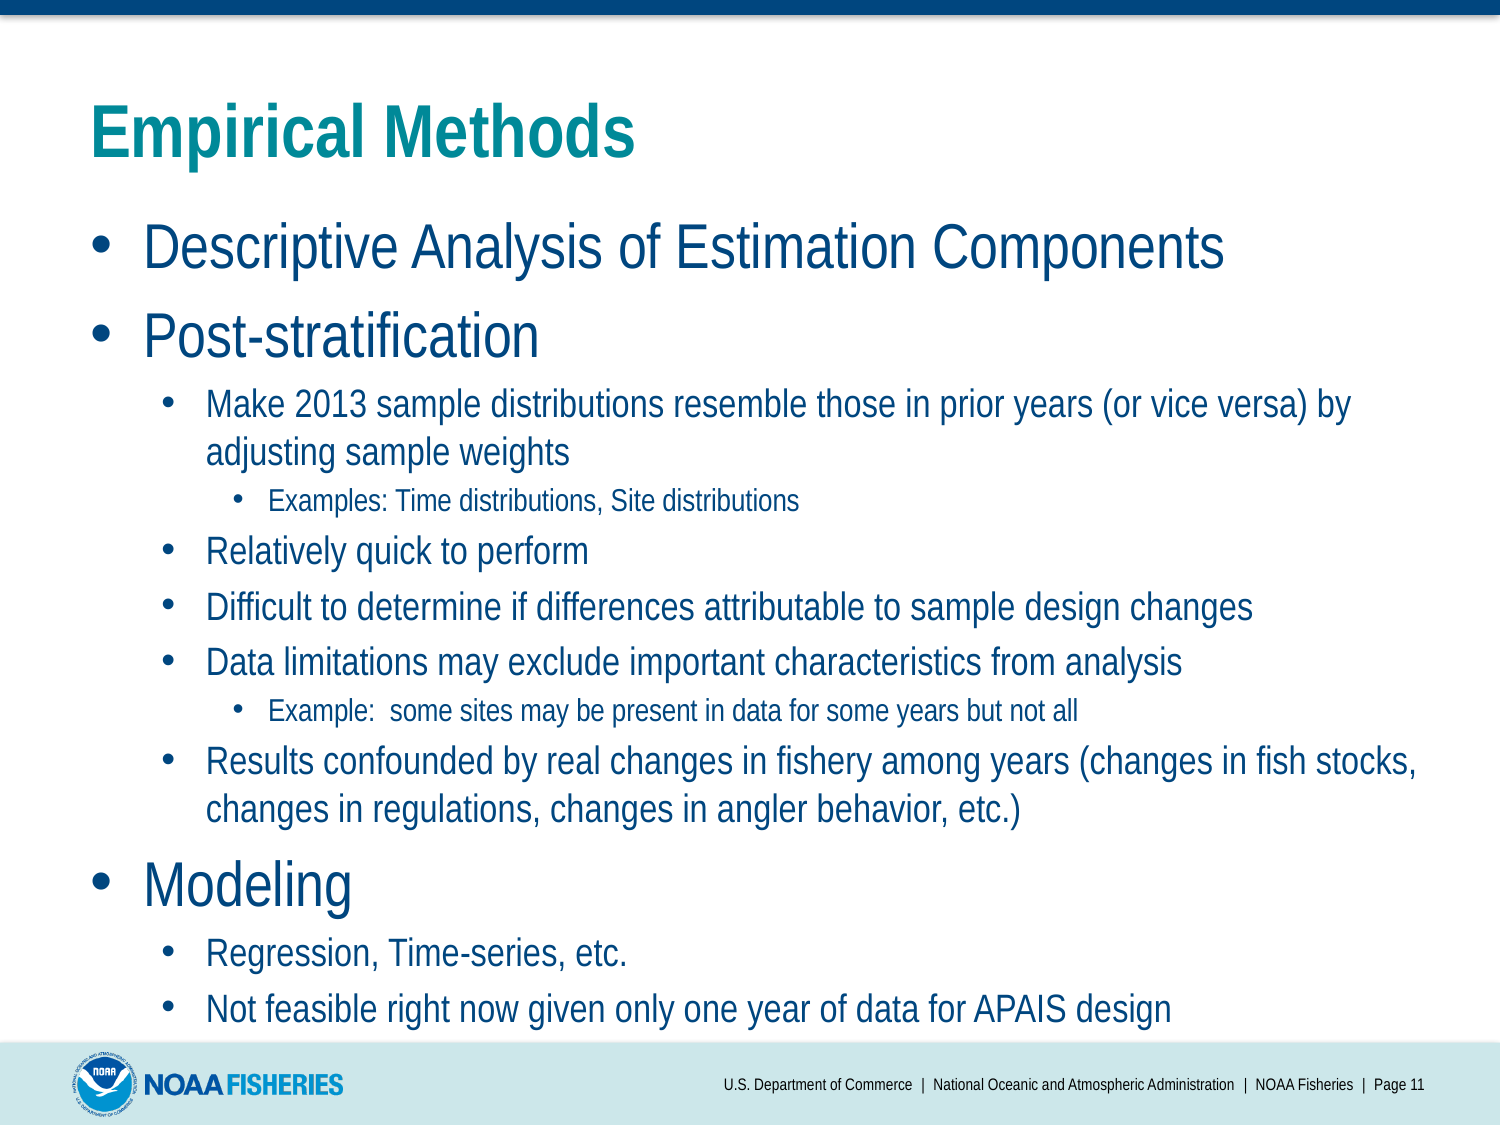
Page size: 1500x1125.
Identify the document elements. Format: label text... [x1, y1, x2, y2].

title Empirical Methods [75, 75, 1425, 186]
picture [335, 1078, 343, 1085]
slide_number U.S. Department of Commerce | National Oceanic and Atmospheric Administration | NOAA Fisheries | Page 11 [375, 1042, 1425, 1125]
list Descriptive Analysis of Estimation Components Post-stratification Make 2013 sample distributions resemble those in prior years (or vice versa) by adjusting sample weights Examples: Time distributions, Site distributions Relatively quick to perform Difficult to determine if differences attributable to sample design changes Data limitations may exclude important characteristics from analysis Example: some sites may be present in data for some years but not all Results confounded by real changes in fishery among years (changes in fish stocks, changes in regulations, changes in angler behavior, etc.) Modeling Regression, Time-series, etc. Not feasible right now given only one year of data for APAIS design [75, 198, 1450, 1038]
picture [72, 1052, 343, 1117]
